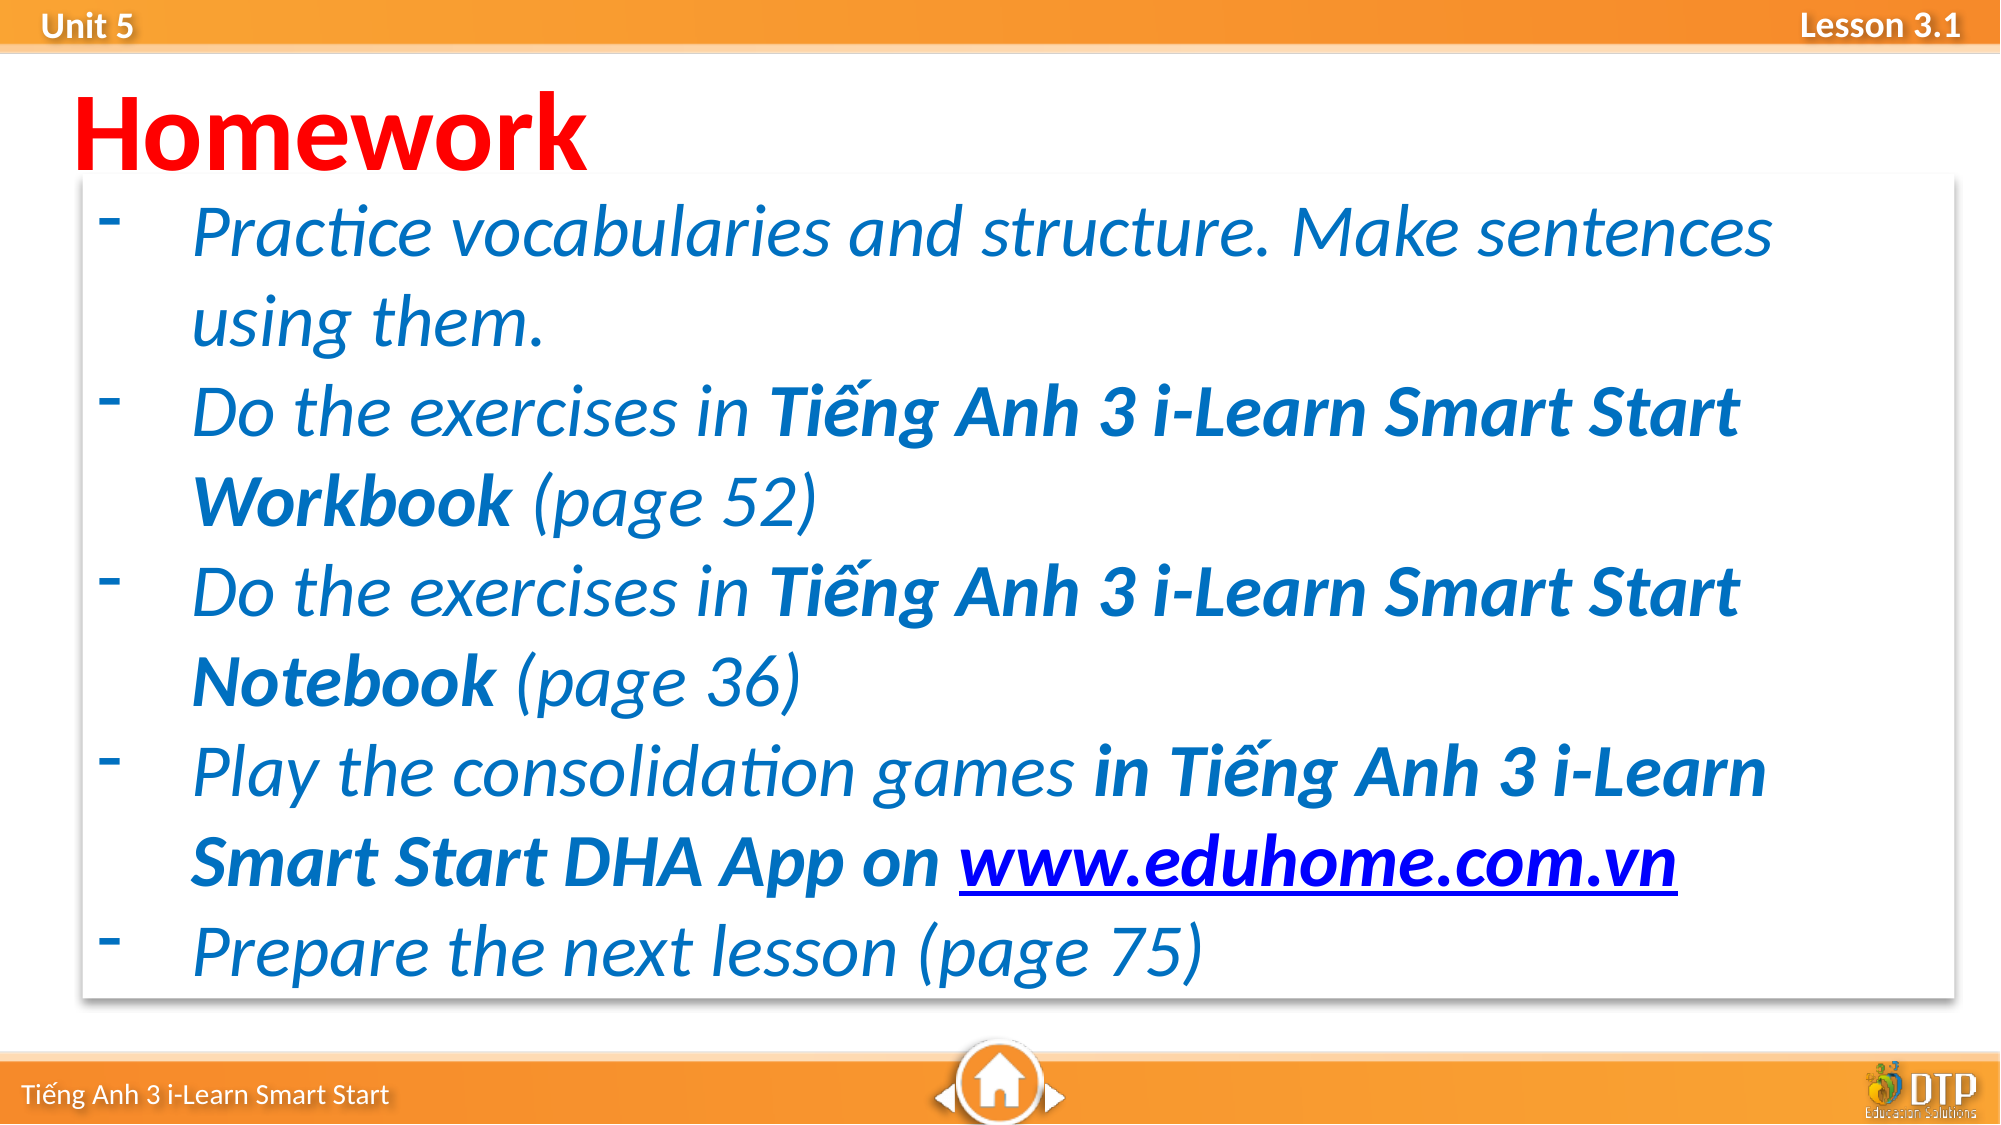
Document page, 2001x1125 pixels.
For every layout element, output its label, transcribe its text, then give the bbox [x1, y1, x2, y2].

text_box Practice vocabularies and structure. Make sentences using them. Do the exercises in Tiếng Anh 3 i-Learn Smart Start Workbook (page 52) Do the exercises in Tiếng Anh 3 i-Learn Smart Start Notebook (page 36) Play the consolidation games in Tiếng Anh 3 i-Learn Smart Start DHA App on www.eduhome.com.vn Prepare the next lesson (page 75) [82, 173, 1955, 999]
picture [0, 0, 2000, 1125]
text_box Homework [57, 50, 604, 201]
